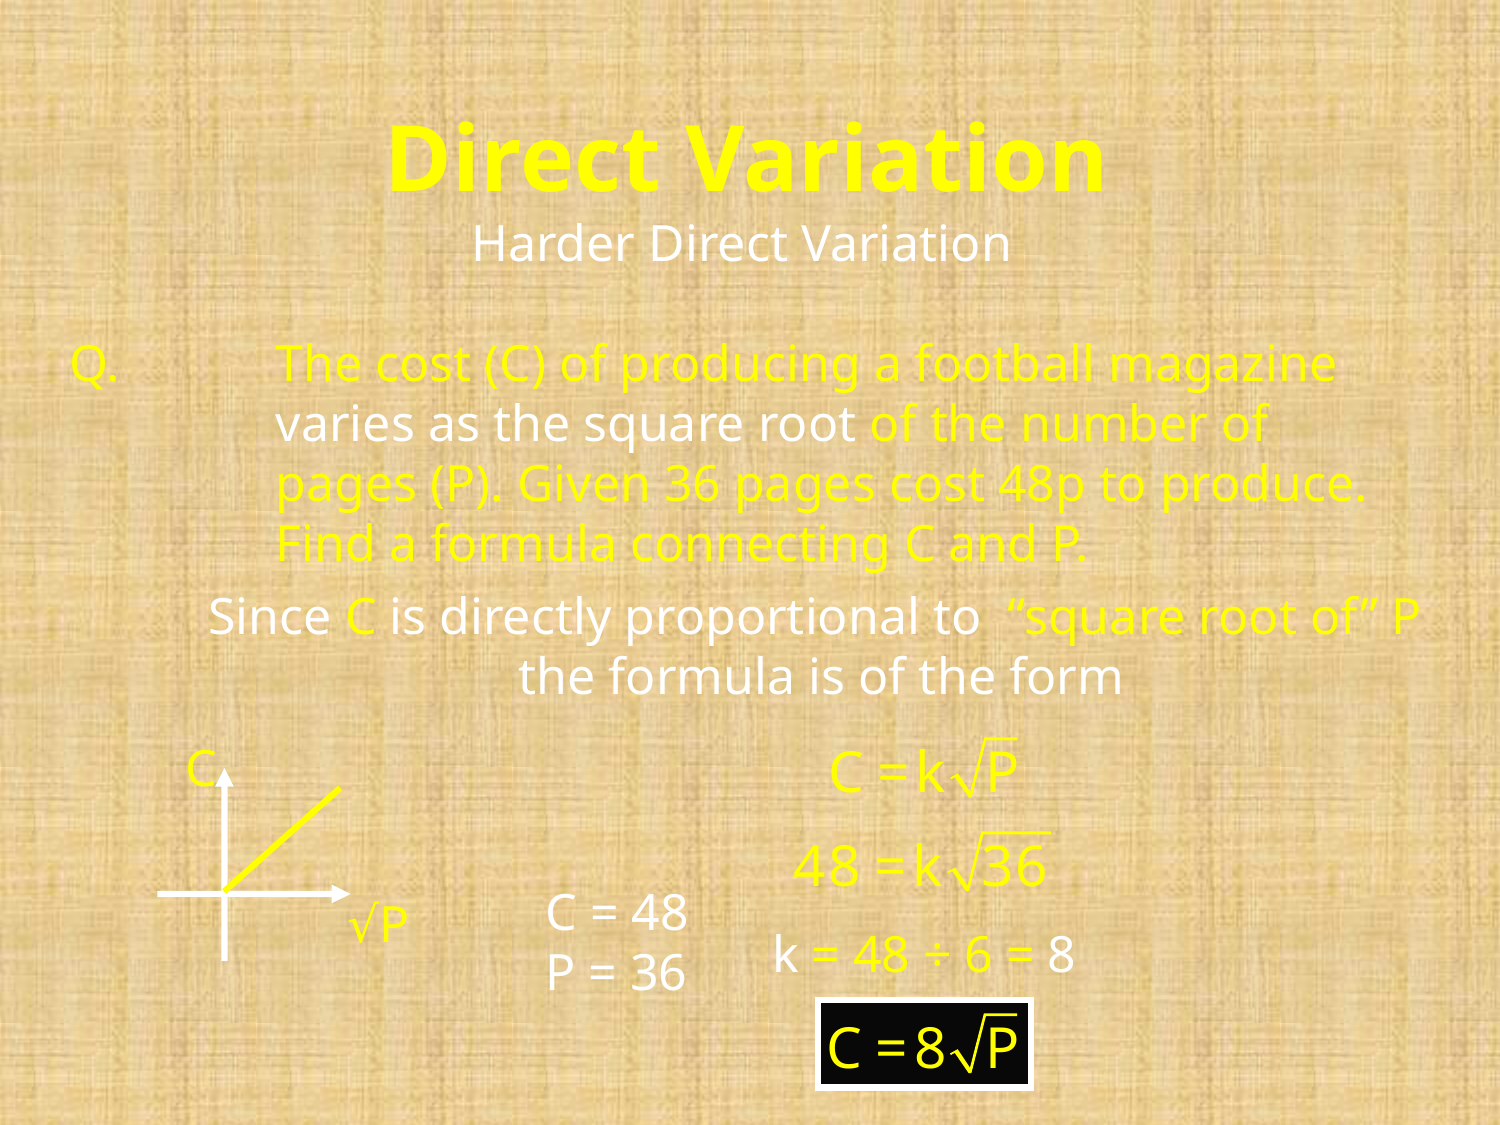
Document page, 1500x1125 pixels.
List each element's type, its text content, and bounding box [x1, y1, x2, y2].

picture [0, 0, 1500, 1125]
text_box Direct Variation [315, 102, 1179, 217]
text_box Since C is directly proportional to “square root of” P the formula is of the form [193, 576, 1450, 712]
text_box C = 48 P = 36 [530, 872, 704, 1008]
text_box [156, 728, 423, 962]
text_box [786, 821, 1063, 903]
text_box k = 48 ÷ 6 = 8 [757, 915, 1092, 991]
text_box Harder Direct Variation [456, 203, 1028, 279]
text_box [820, 1003, 1029, 1085]
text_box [822, 727, 1026, 809]
text_box The cost (C) of producing a football magazine varies as the square root of the number of pages (P). Given 36 pages cost 48p to produce. Find a formula connecting C and P. [54, 323, 1500, 639]
